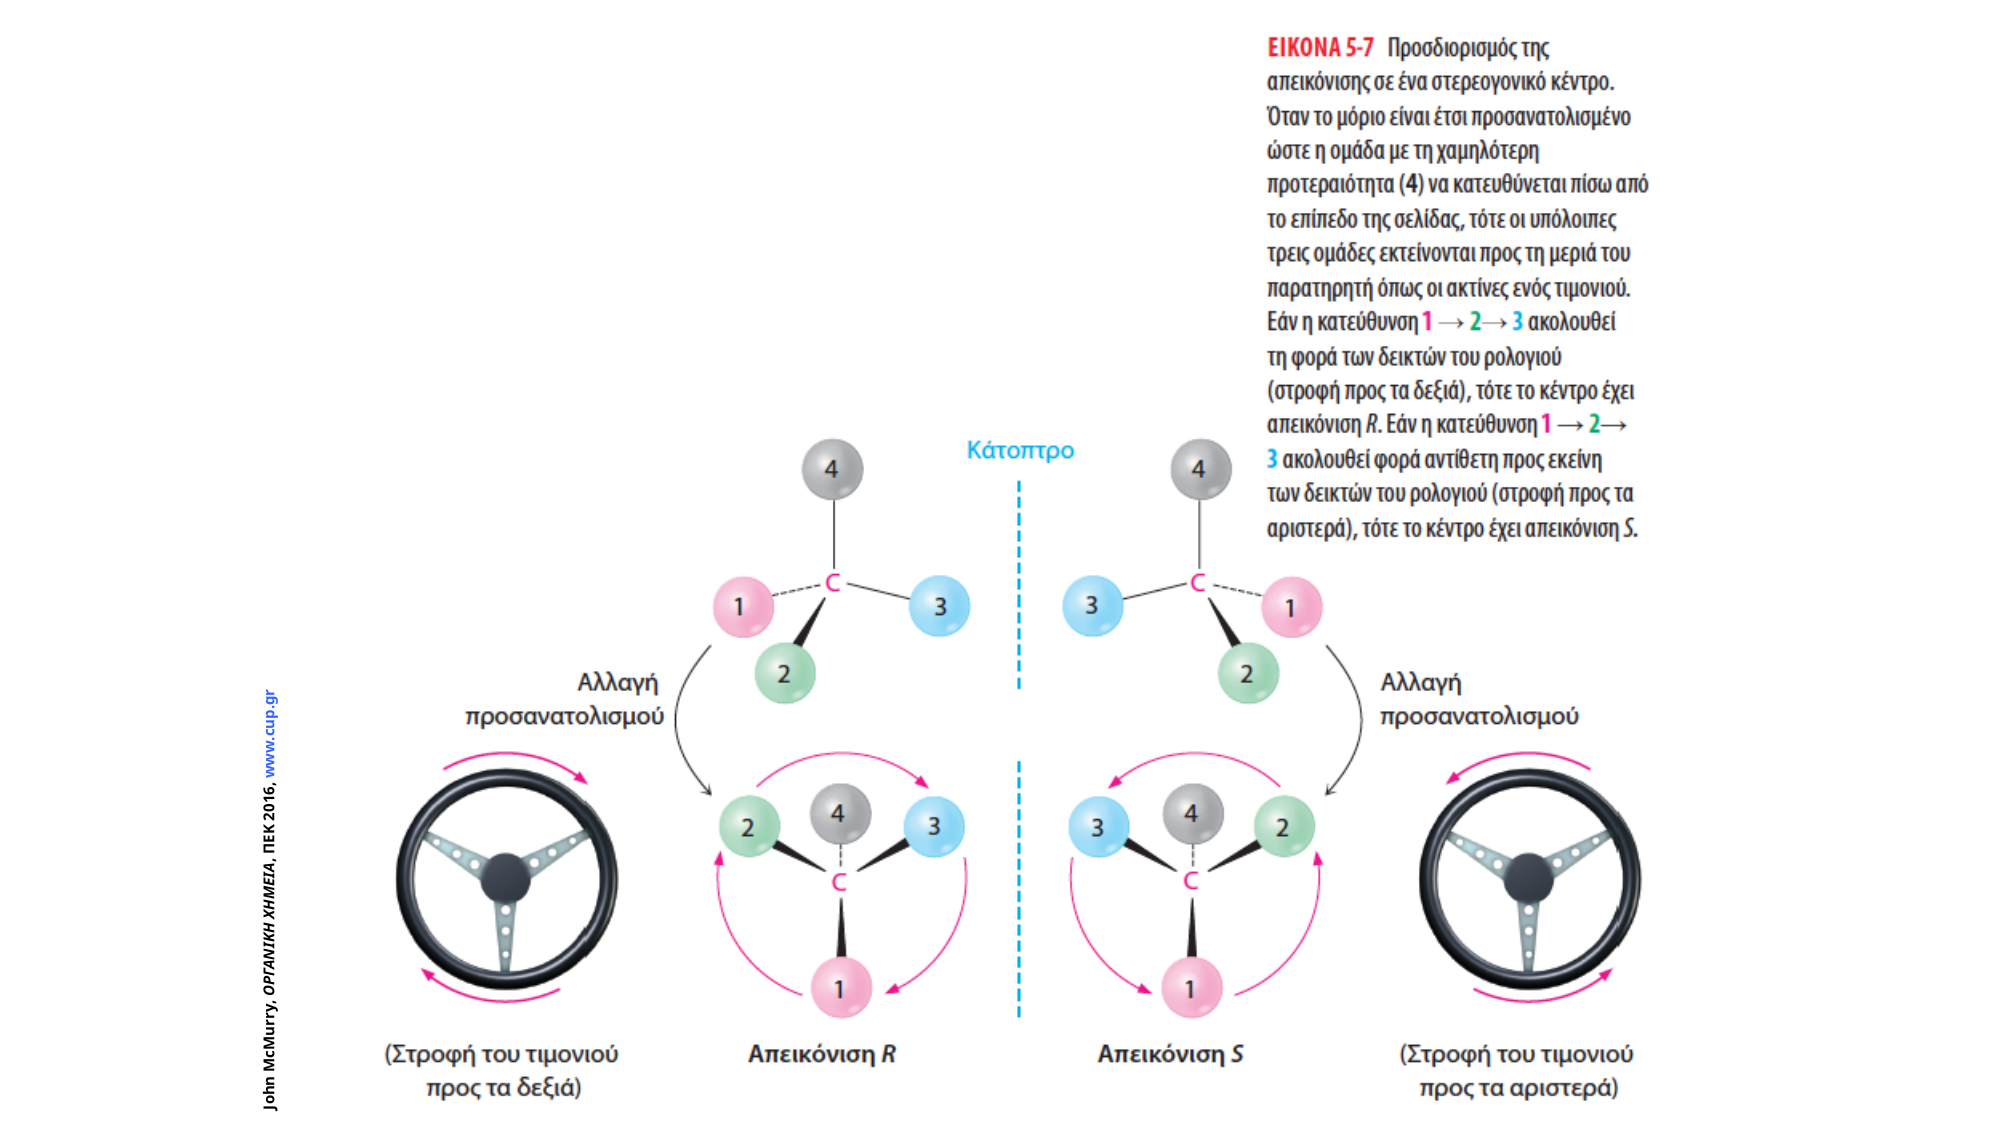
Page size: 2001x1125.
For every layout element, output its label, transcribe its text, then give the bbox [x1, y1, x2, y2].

title John McMurry, ΟΡΓΑΝΙΚΗ ΧΗΜΕΙΑ, ΠΕΚ 2016, www.cup.gr [254, 115, 286, 1125]
picture [349, 0, 1704, 1125]
